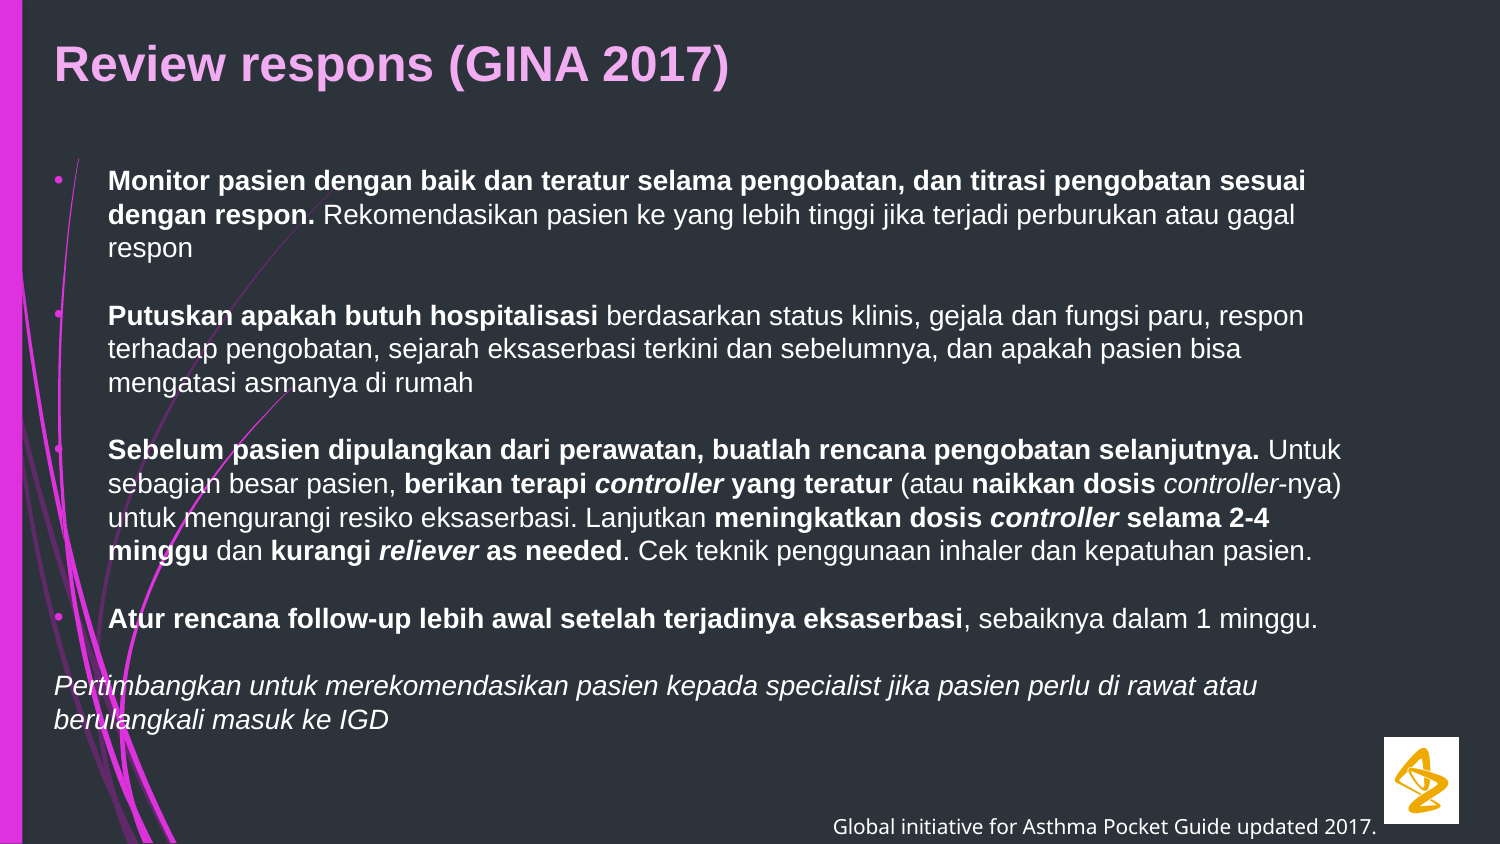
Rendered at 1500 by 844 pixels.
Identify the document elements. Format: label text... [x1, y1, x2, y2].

title Review respons (GINA 2017) [38, 23, 1398, 107]
list Monitor pasien dengan baik dan teratur selama pengobatan, dan titrasi pengobatan sesuai dengan respon. Rekomendasikan pasien ke yang lebih tinggi jika terjadi perburukan atau gagal respon Putuskan apakah butuh hospitalisasi berdasarkan status klinis, gejala dan fungsi paru, respon terhadap pengobatan, sejarah eksaserbasi terkini dan sebelumnya, dan apakah pasien bisa mengatasi asmanya di rumah Sebelum pasien dipulangkan dari perawatan, buatlah rencana pengobatan selanjutnya. Untuk sebagian besar pasien, berikan terapi controller yang teratur (atau naikkan dosis controller-nya) untuk mengurangi resiko eksaserbasi. Lanjutkan meningkatkan dosis controller selama 2-4 minggu dan kurangi reliever as needed. Cek teknik penggunaan inhaler dan kepatuhan pasien. Atur rencana follow-up lebih awal setelah terjadinya eksaserbasi, sebaiknya dalam 1 minggu. Pertimbangkan untuk merekomendasikan pasien kepada specialist jika pasien perlu di rawat atau berulangkali masuk ke IGD [38, 155, 1372, 773]
picture [1384, 737, 1459, 824]
text_box Global initiative for Asthma Pocket Guide updated 2017. [647, 806, 1398, 844]
